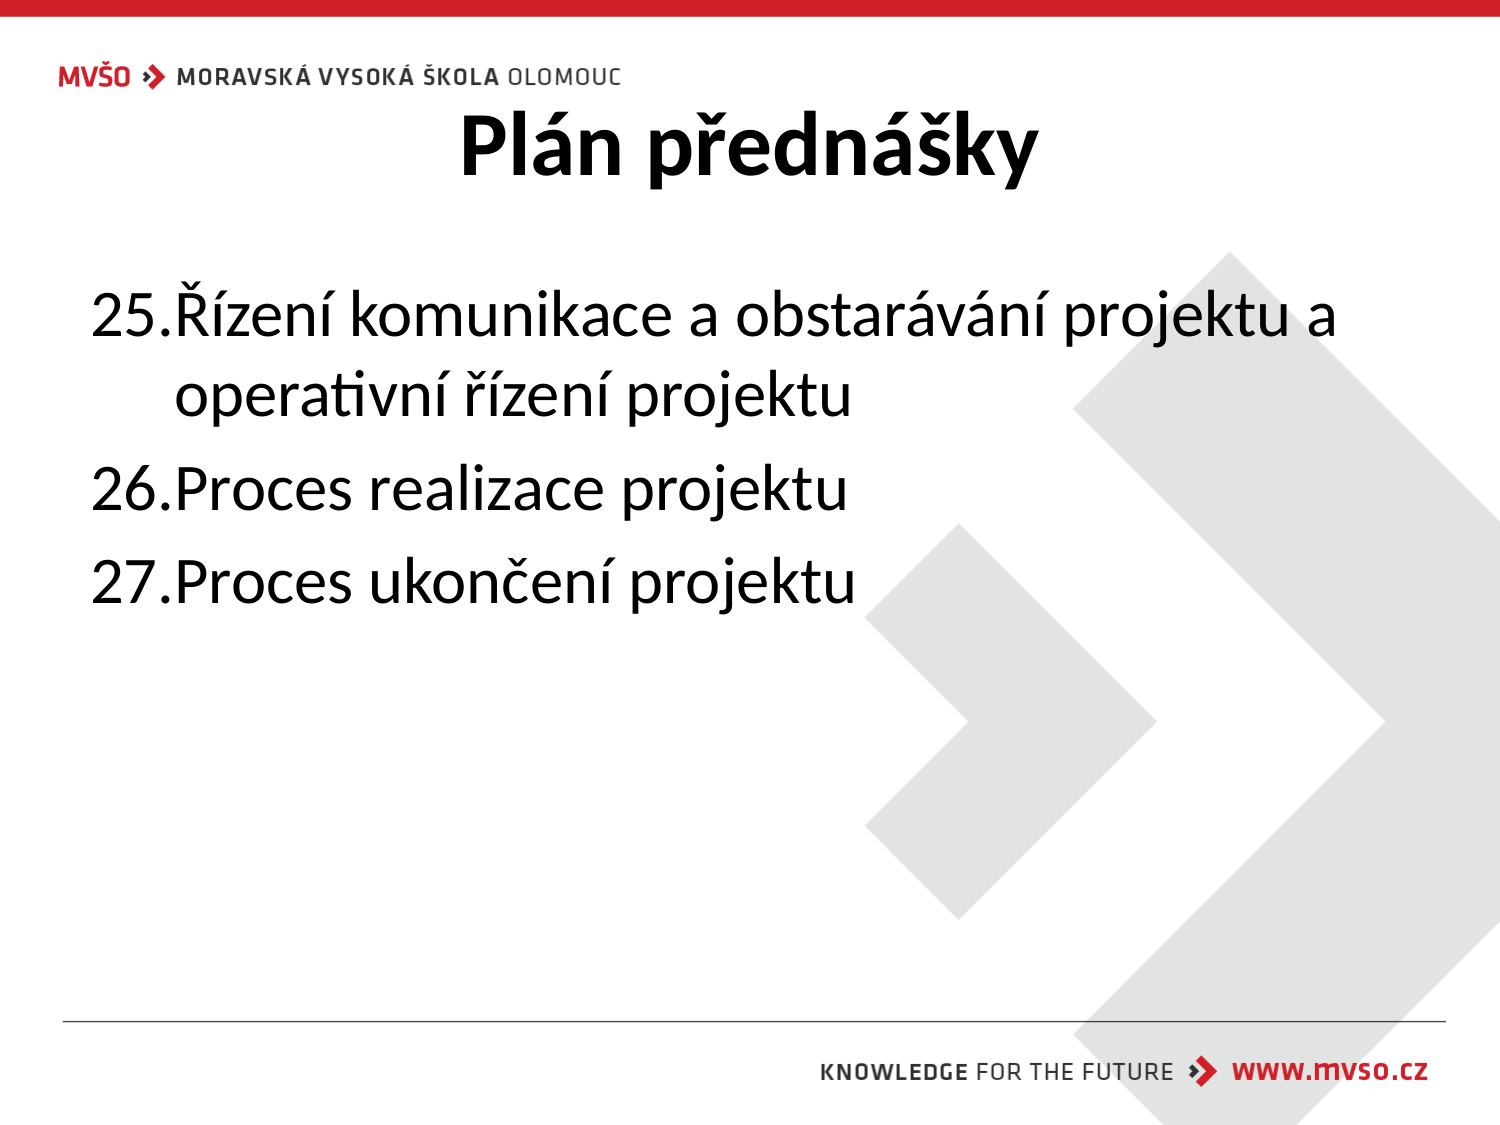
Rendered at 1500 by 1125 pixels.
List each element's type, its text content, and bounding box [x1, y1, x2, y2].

list Řízení komunikace a obstarávání projektu a operativní řízení projektu Proces realizace projektu Proces ukončení projektu [75, 262, 1425, 1005]
picture [0, 0, 1500, 1125]
title Plán přednášky [75, 45, 1425, 233]
